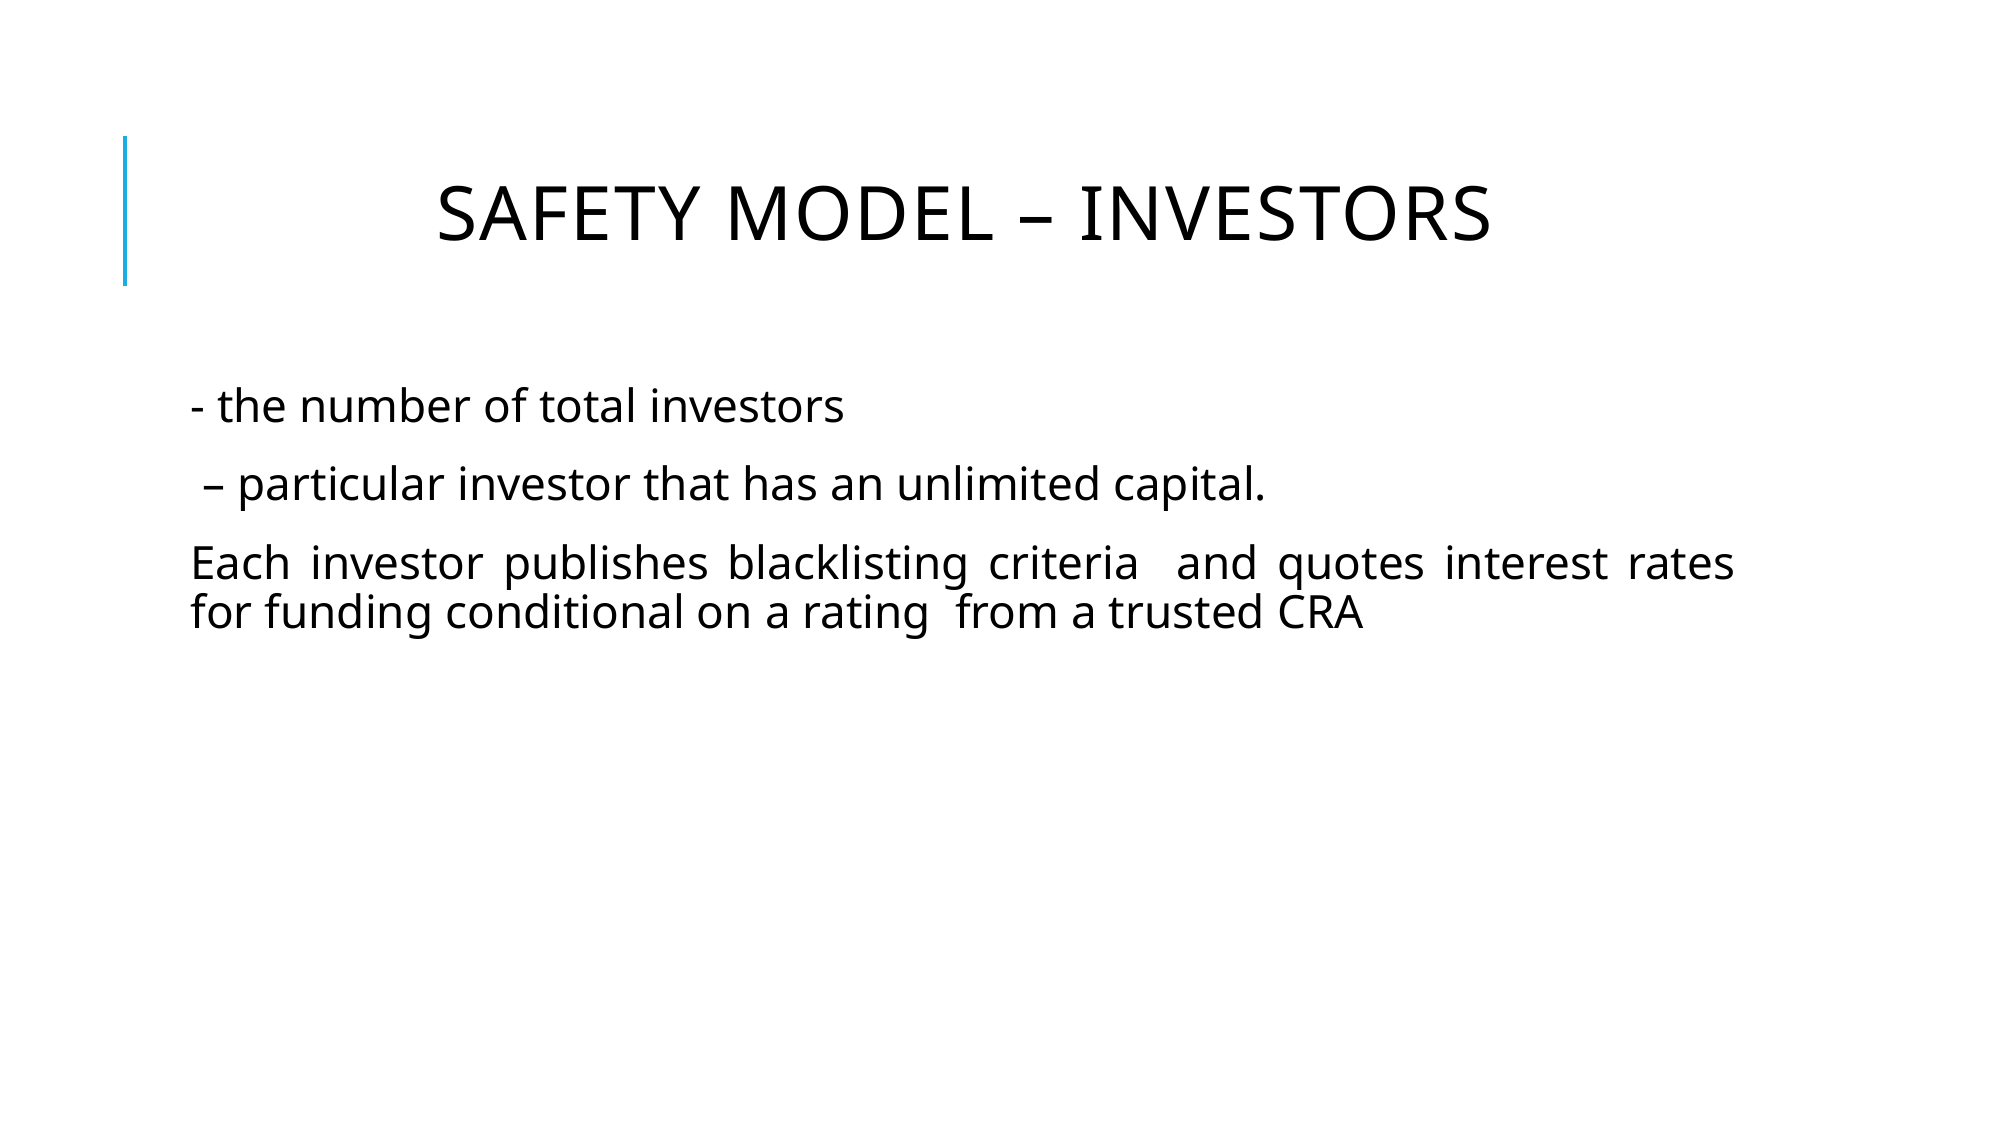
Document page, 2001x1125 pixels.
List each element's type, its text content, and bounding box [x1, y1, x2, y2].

title Safety model – investors [168, 117, 1763, 321]
